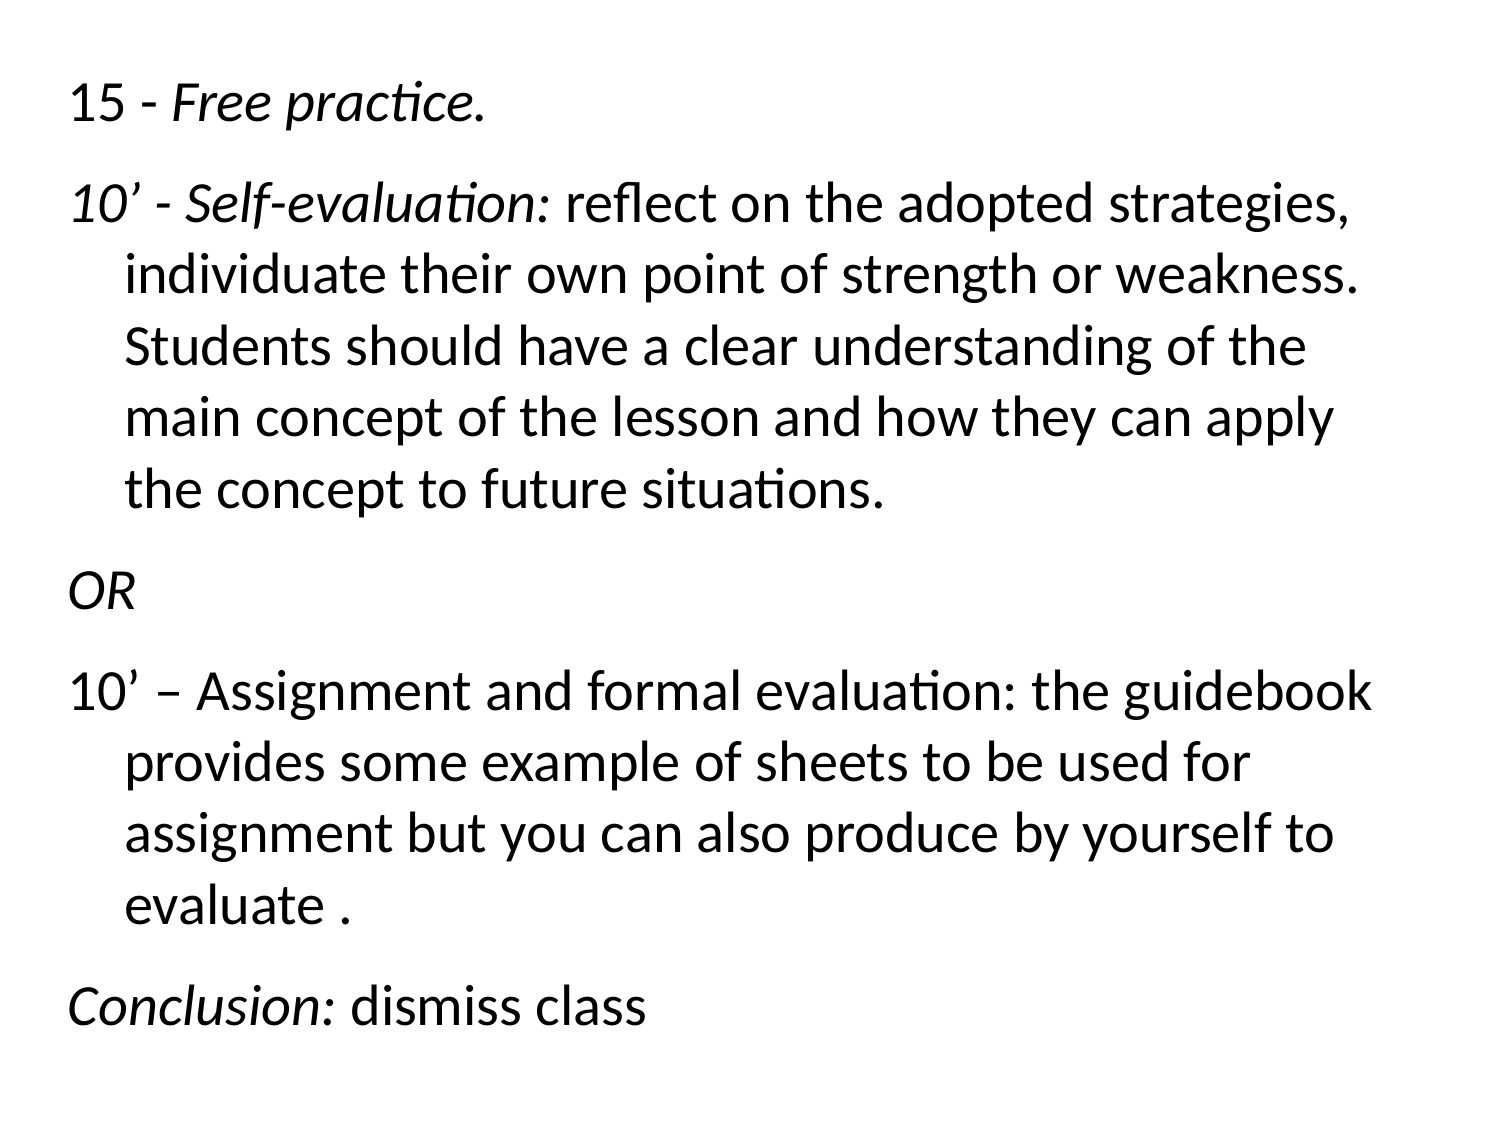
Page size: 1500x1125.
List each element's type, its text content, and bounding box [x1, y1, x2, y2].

list 15 - Free practice. 10’ - Self-evaluation: reflect on the adopted strategies, individuate their own point of strength or weakness. Students should have a clear understanding of the main concept of the lesson and how they can apply the concept to future situations. OR 10’ – Assignment and formal evaluation: the guidebook provides some example of sheets to be used for assignment but you can also produce by yourself to evaluate . Conclusion: dismiss class [53, 54, 1403, 918]
